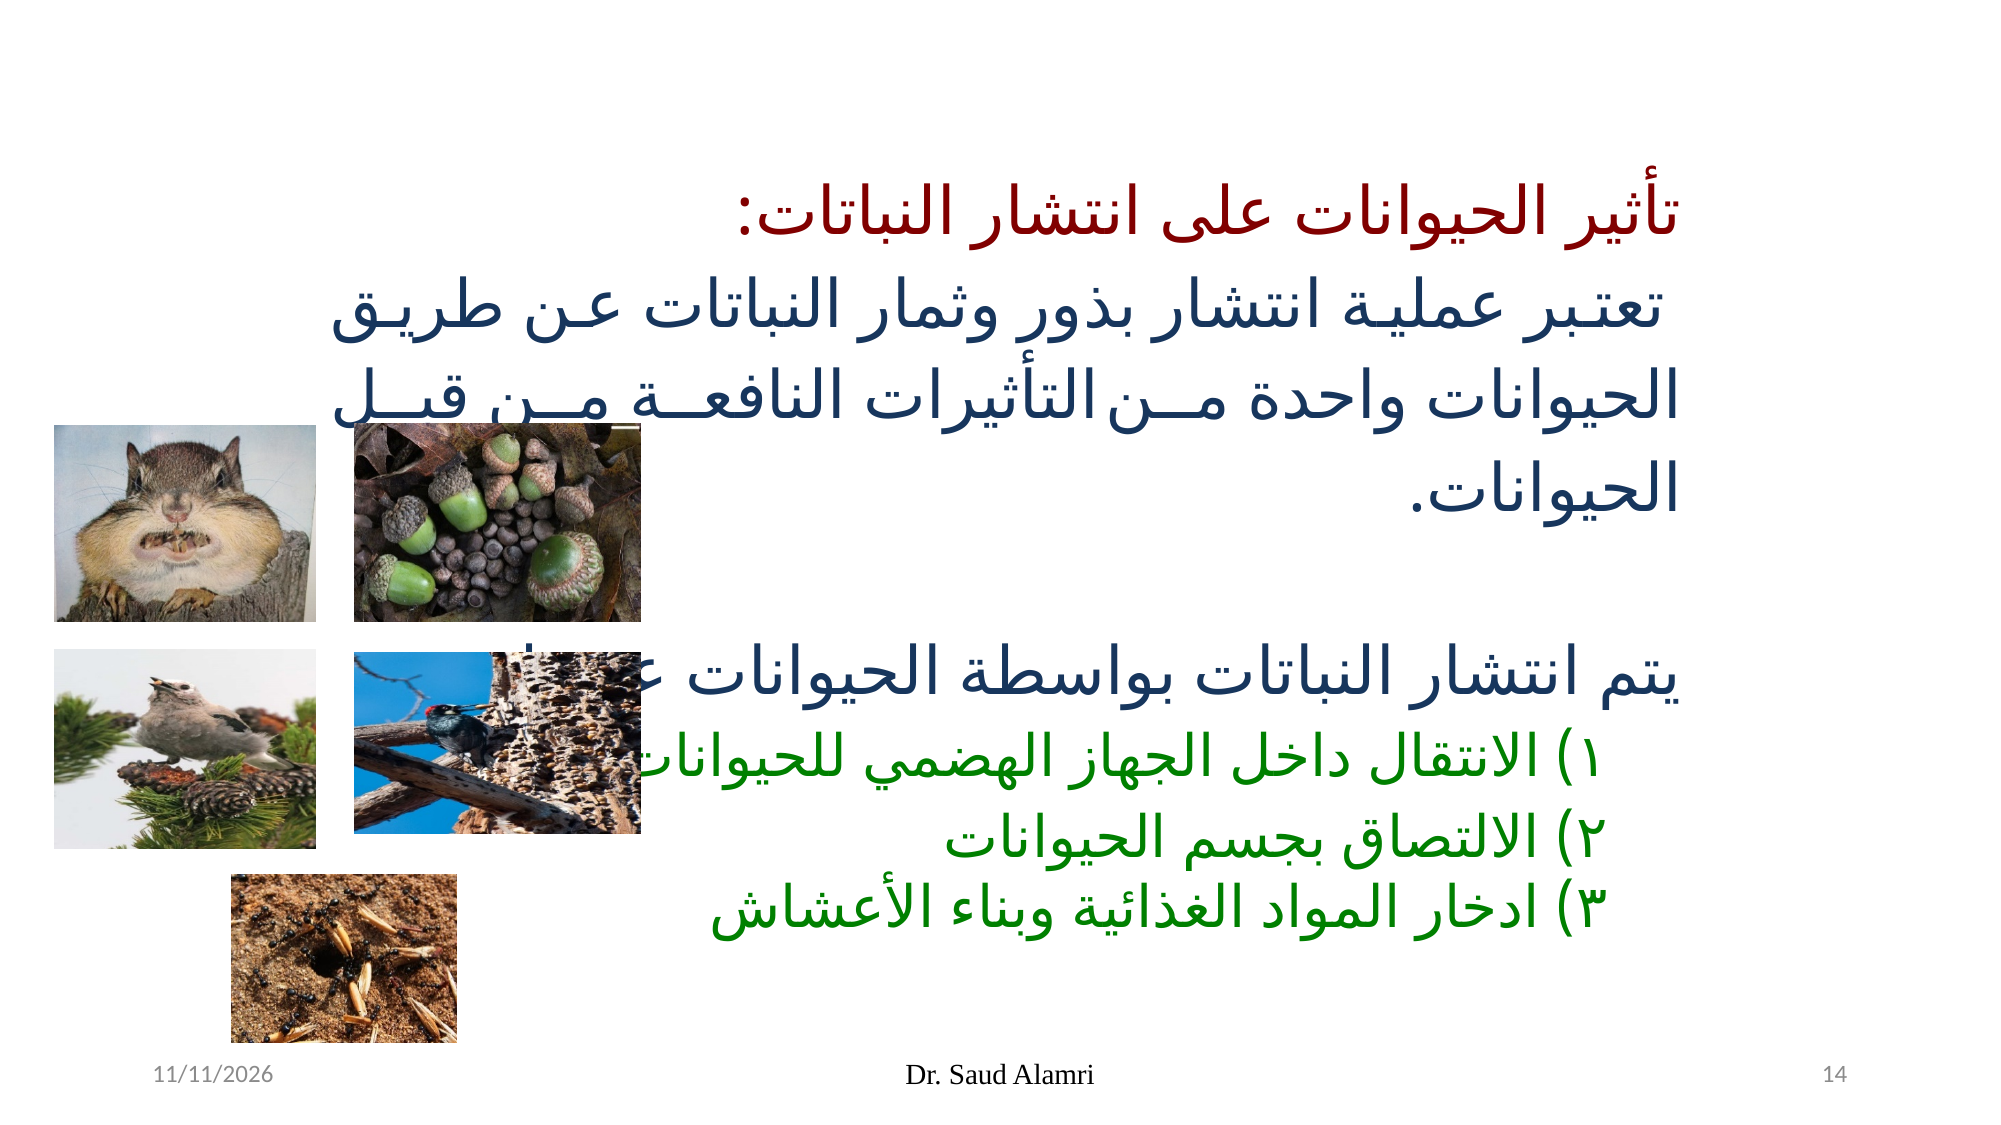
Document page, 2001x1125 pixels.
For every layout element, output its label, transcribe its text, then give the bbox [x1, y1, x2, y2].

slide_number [137, 1042, 588, 1103]
text_box تأثير الحيوانات على انتشار النباتات: تعتبر عملية انتشار بذور وثمار النباتات عن طريق الحيوانات واحدة من التأثيرات النافعة من قبل الحيوانات. يتم انتشار النباتات بواسطة الحيوانات عن طريق: ١) الانتقال داخل الجهاز الهضمي للحيوانات ٢) الالتصاق بجسم الحيوانات ٣) ادخار المواد الغذائية وبناء الأعشاش [315, 122, 1698, 947]
picture [231, 874, 457, 1043]
picture [54, 425, 316, 622]
picture [54, 649, 316, 849]
slide_number 14 [1412, 1042, 1863, 1103]
footer Dr. Saud Alamri [662, 1042, 1338, 1103]
picture [354, 652, 641, 834]
picture [354, 423, 641, 622]
